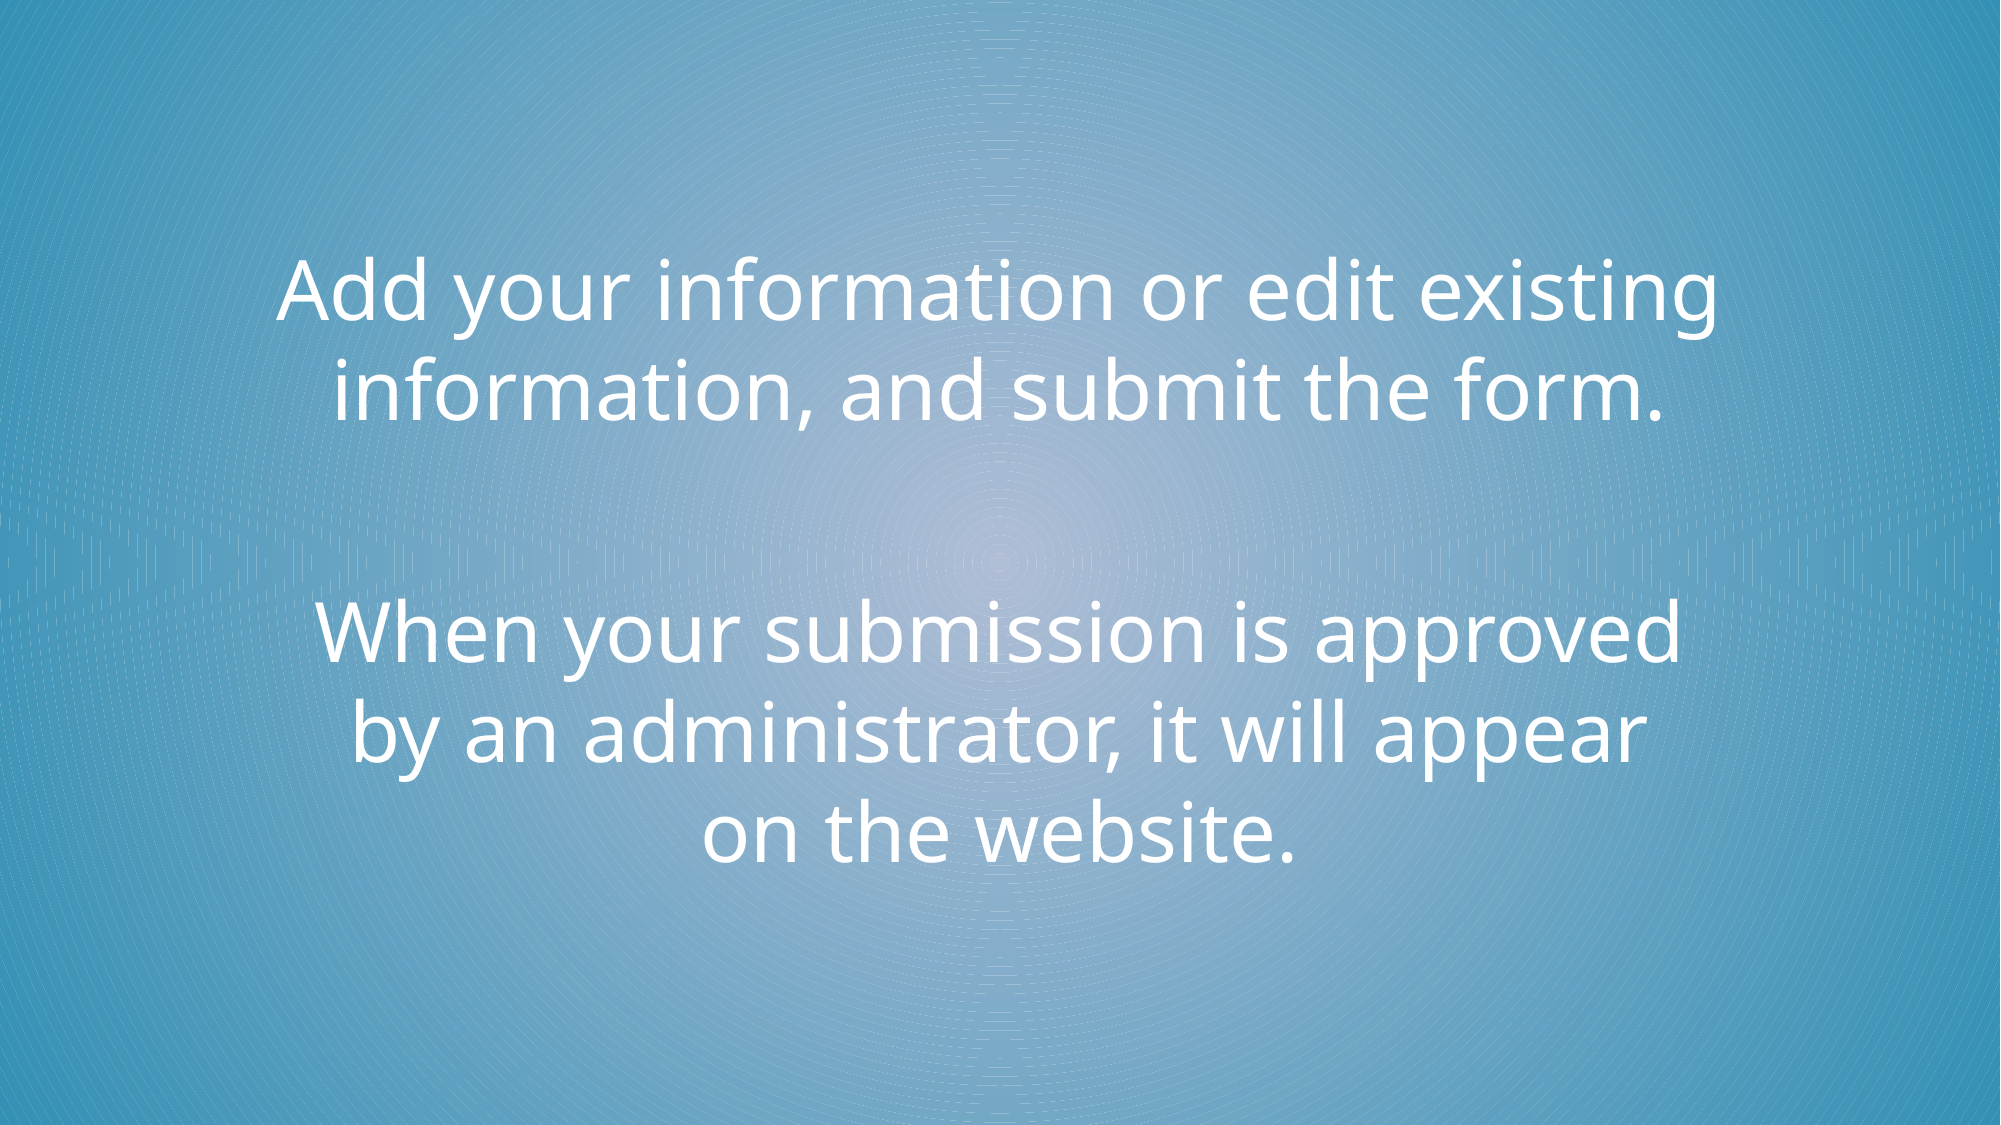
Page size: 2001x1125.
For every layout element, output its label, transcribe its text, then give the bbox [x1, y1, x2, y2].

text_box Add your information or edit existing information, and submit the form. [249, 230, 1751, 445]
text_box When your submission is approved by an administrator, it will appear on the website. [284, 571, 1716, 887]
